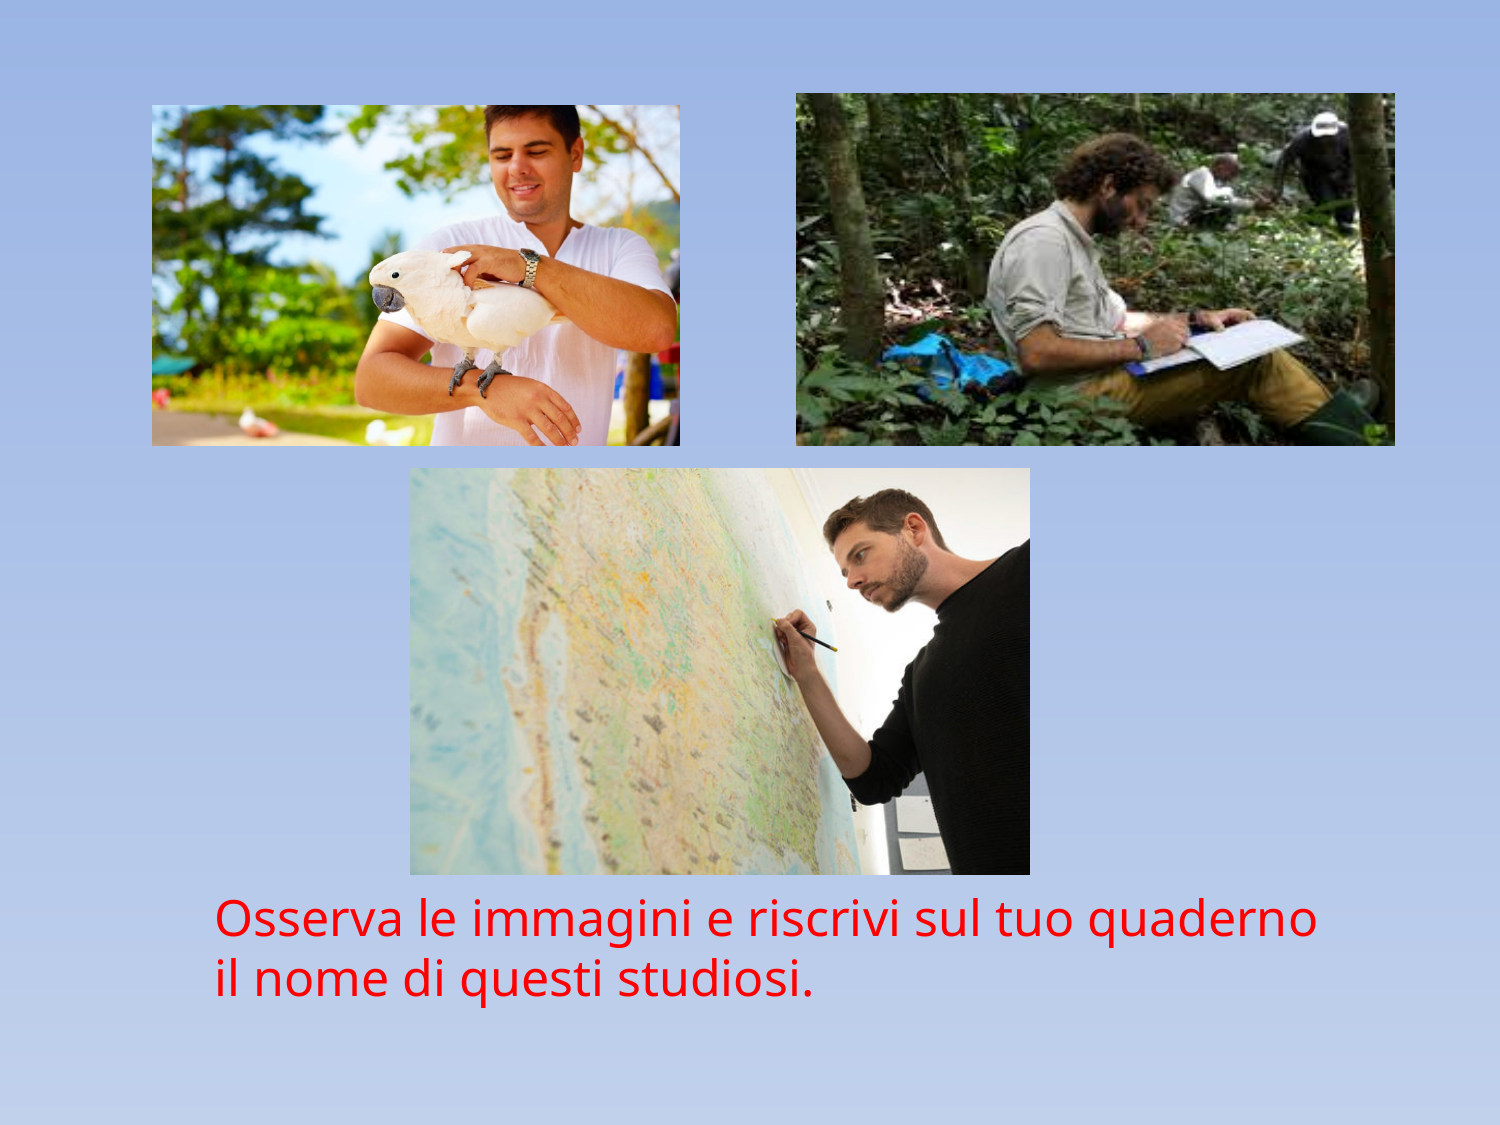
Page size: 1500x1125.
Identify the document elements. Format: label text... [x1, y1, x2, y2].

picture [796, 93, 1395, 446]
text_box Osserva le immagini e riscrivi sul tuo quaderno il nome di questi studiosi. [199, 878, 1334, 1014]
picture [409, 468, 1030, 875]
picture [152, 105, 680, 446]
